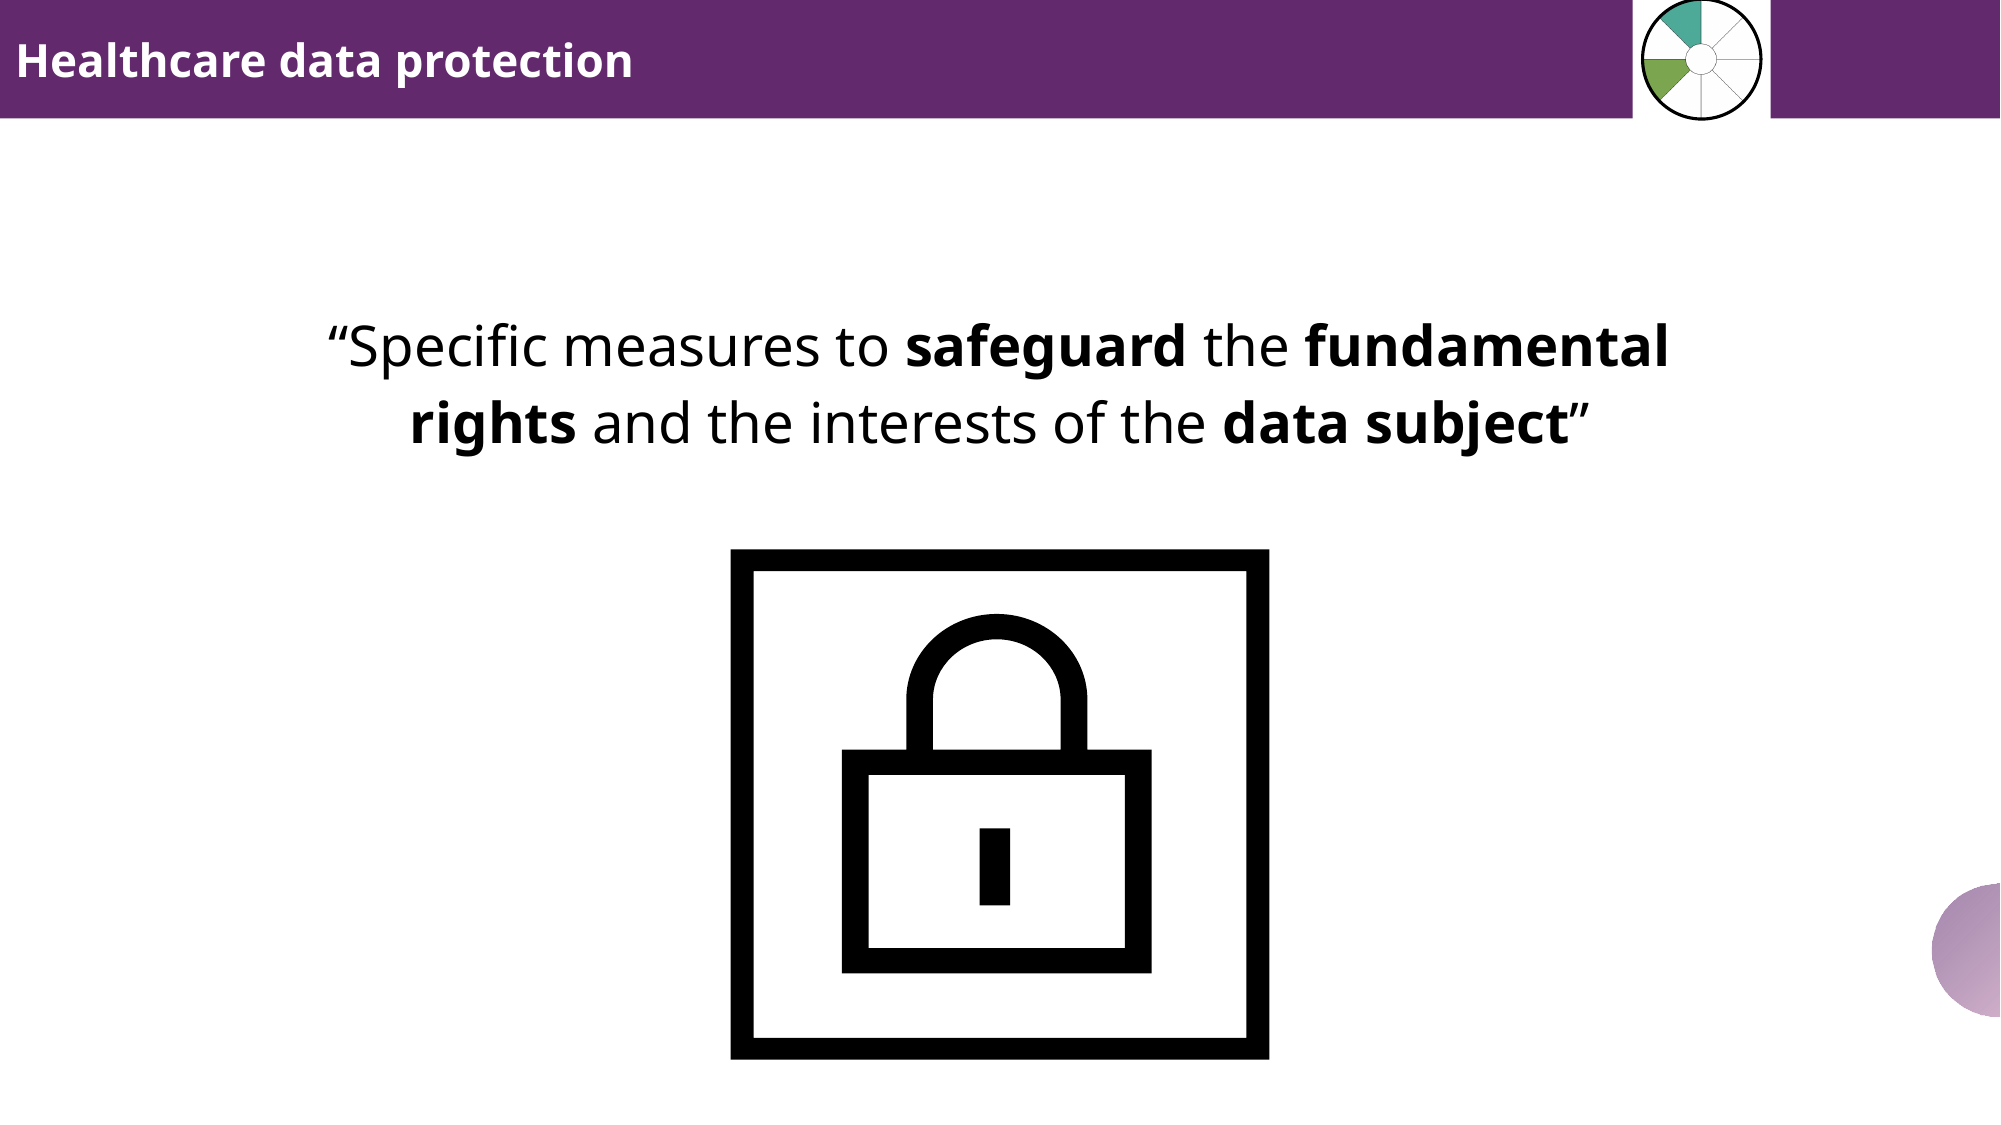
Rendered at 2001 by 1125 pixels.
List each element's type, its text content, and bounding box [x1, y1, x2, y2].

text_box [1770, 0, 2000, 119]
picture [1642, 0, 1762, 120]
title “Specific measures to safeguard the fundamental rights and the interests of the data subject” [249, 181, 1750, 574]
text_box Healthcare data protection [0, 0, 1633, 119]
text_box [730, 549, 1270, 1060]
